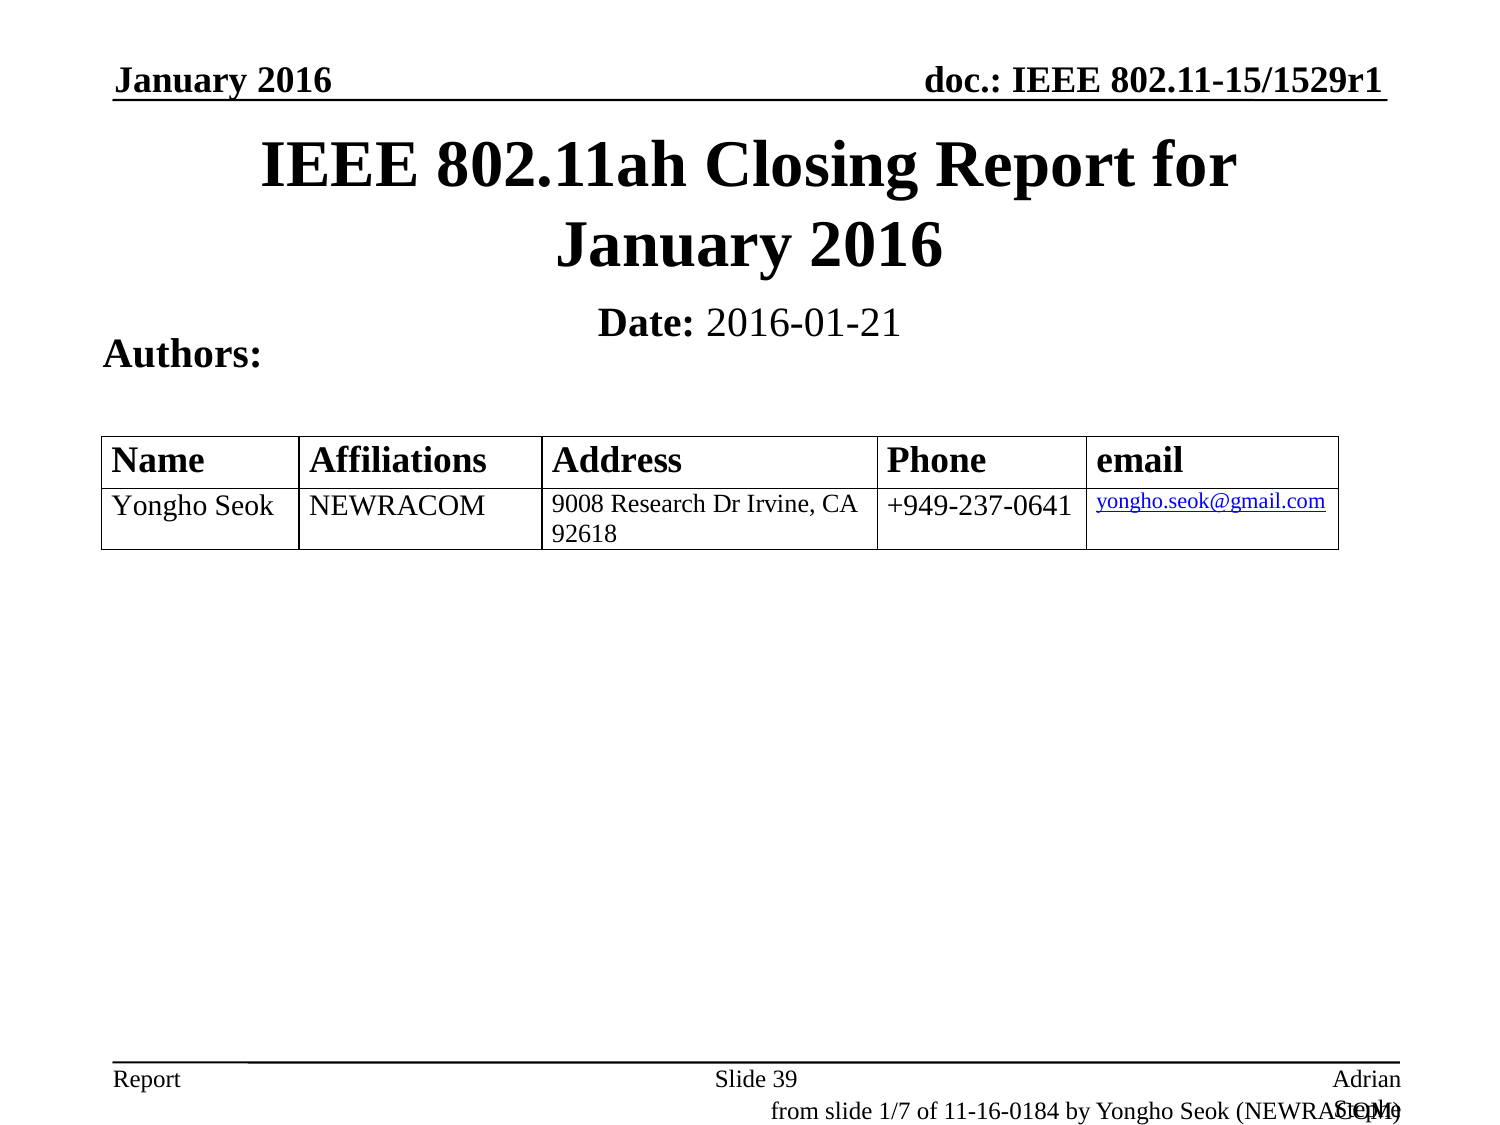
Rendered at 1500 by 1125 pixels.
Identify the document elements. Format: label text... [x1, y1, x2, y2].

footer Adrian Stephens, Intel Corporation [1324, 1066, 1402, 1093]
slide_number Slide 39 [711, 1070, 801, 1087]
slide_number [114, 54, 374, 101]
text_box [87, 436, 1399, 1062]
list Date: 2016-01-21 [112, 287, 1388, 350]
title IEEE 802.11ah Closing Report for January 2016 [112, 112, 1388, 287]
text_box from slide 1/7 of 11-16-0184 by Yongho Seok (NEWRACOM) [343, 1087, 1417, 1125]
text_box Authors: [87, 318, 325, 381]
